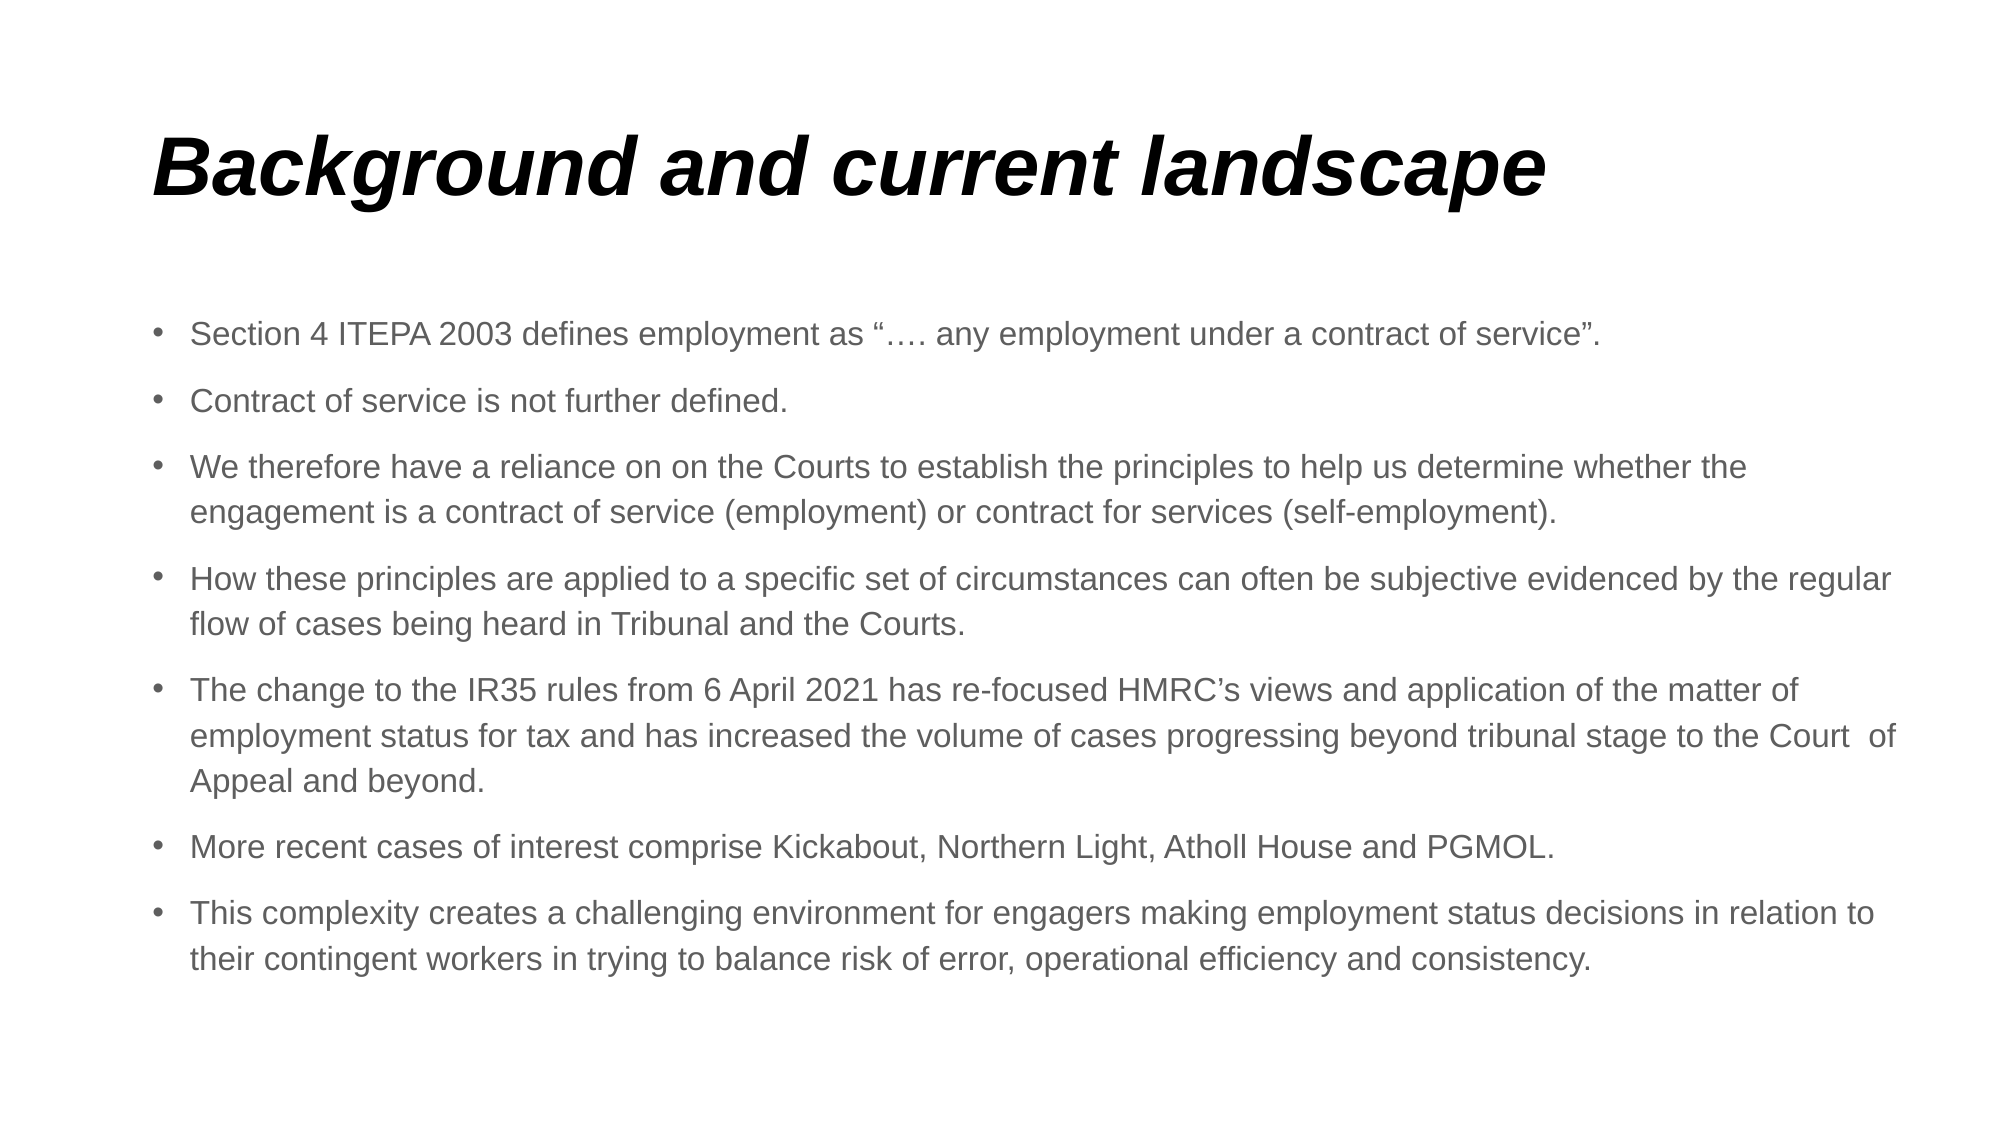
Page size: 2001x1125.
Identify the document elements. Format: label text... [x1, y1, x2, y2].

title Background and current landscape [137, 59, 1932, 278]
list Section 4 ITEPA 2003 defines employment as “…. any employment under a contract of service”. Contract of service is not further defined. We therefore have a reliance on on the Courts to establish the principles to help us determine whether the engagement is a contract of service (employment) or contract for services (self-employment). How these principles are applied to a specific set of circumstances can often be subjective evidenced by the regular flow of cases being heard in Tribunal and the Courts. The change to the IR35 rules from 6 April 2021 has re-focused HMRC’s views and application of the matter of employment status for tax and has increased the volume of cases progressing beyond tribunal stage to the Court of Appeal and beyond. More recent cases of interest comprise Kickabout, Northern Light, Atholl House and PGMOL. This complexity creates a challenging environment for engagers making employment status decisions in relation to their contingent workers in trying to balance risk of error, operational efficiency and consistency. [137, 299, 1932, 1014]
